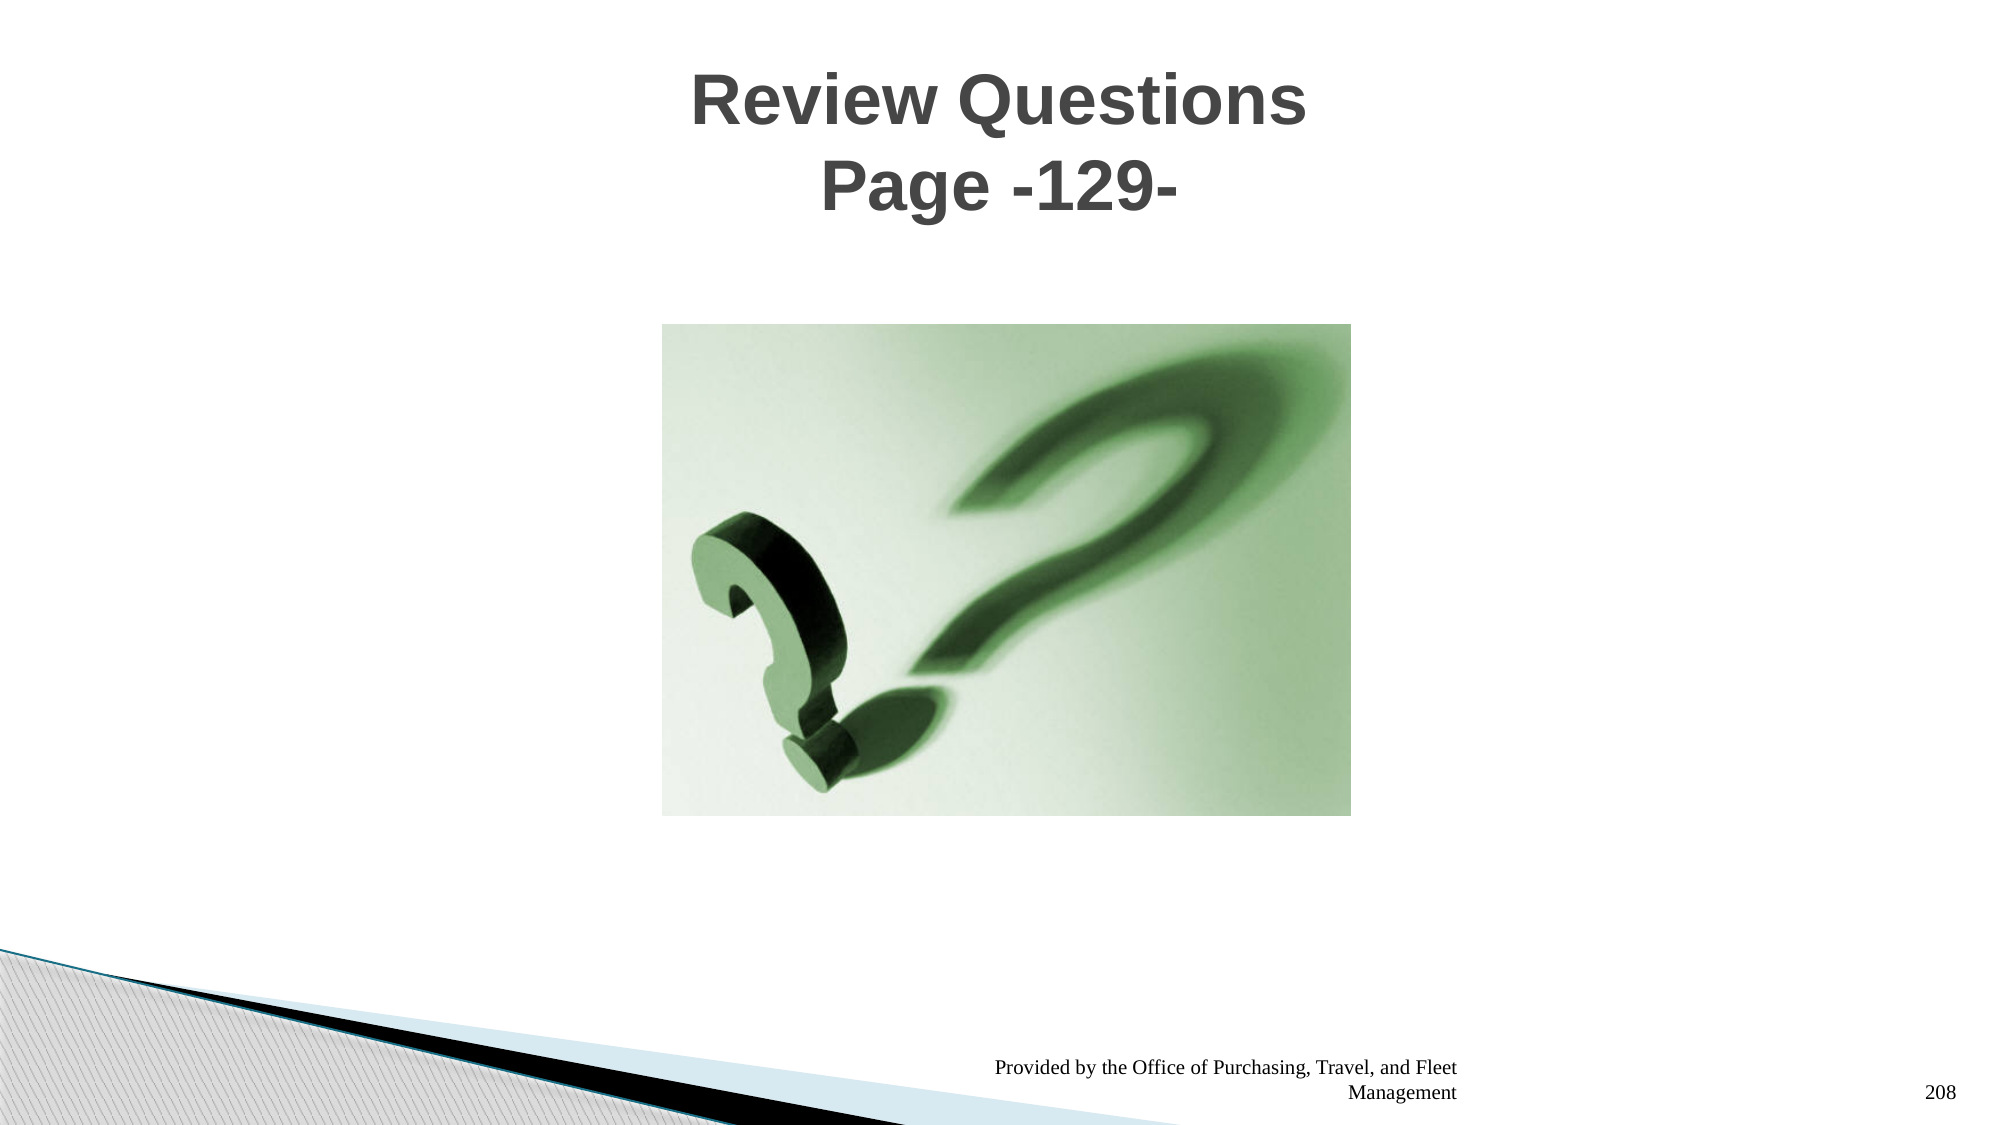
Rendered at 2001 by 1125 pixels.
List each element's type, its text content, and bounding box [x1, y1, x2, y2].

slide_number 208 [1891, 1051, 1972, 1112]
title Review Questions Page -129- [99, 45, 1900, 233]
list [662, 324, 1351, 816]
footer Provided by the Office of Purchasing, Travel, and Fleet Management [957, 1051, 1473, 1112]
